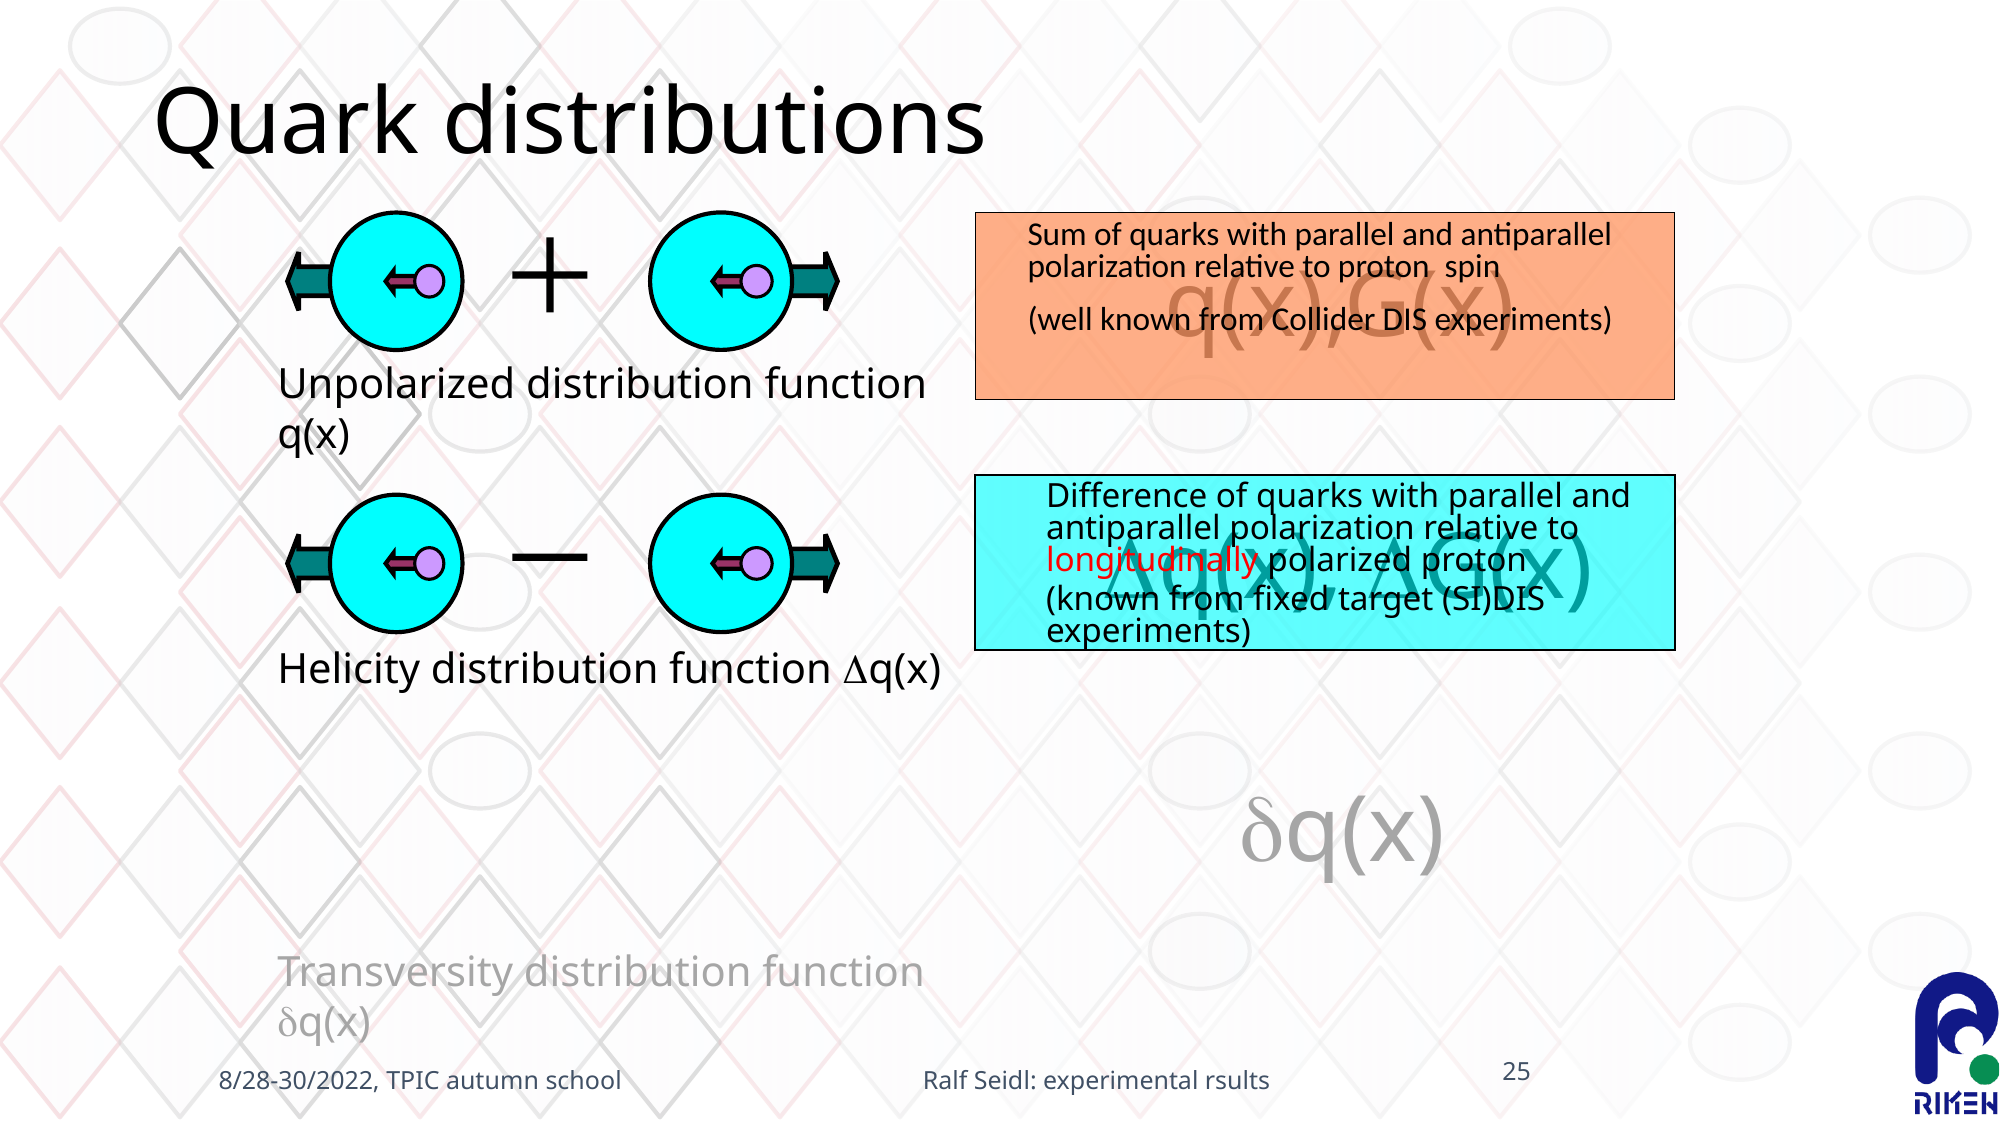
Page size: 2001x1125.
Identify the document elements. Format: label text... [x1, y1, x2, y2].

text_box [674, 469, 813, 658]
text_box Difference of quarks with parallel and antiparallel polarization relative to longitudinally polarized proton (known from fixed target (SI)DIS experiments) [975, 474, 1675, 650]
slide_number 25 [1487, 1042, 1588, 1103]
picture [1915, 972, 2000, 1115]
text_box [306, 193, 444, 369]
title Quark distributions [137, 50, 1863, 198]
text_box Helicity distribution function Dq(x) [262, 634, 975, 700]
text_box Transversity distribution function dq(x) [262, 937, 1000, 1053]
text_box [674, 187, 813, 375]
list Sum of quarks with parallel and antiparallel polarization relative to proton spin (well known from Collider DIS experiments) [975, 212, 1675, 400]
footer Ralf Seidl: experimental rsults [812, 1050, 1388, 1110]
text_box dq(x) [1224, 762, 1550, 888]
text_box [306, 475, 444, 651]
text_box Unpolarized distribution function q(x) [262, 349, 975, 465]
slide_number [200, 1050, 638, 1110]
